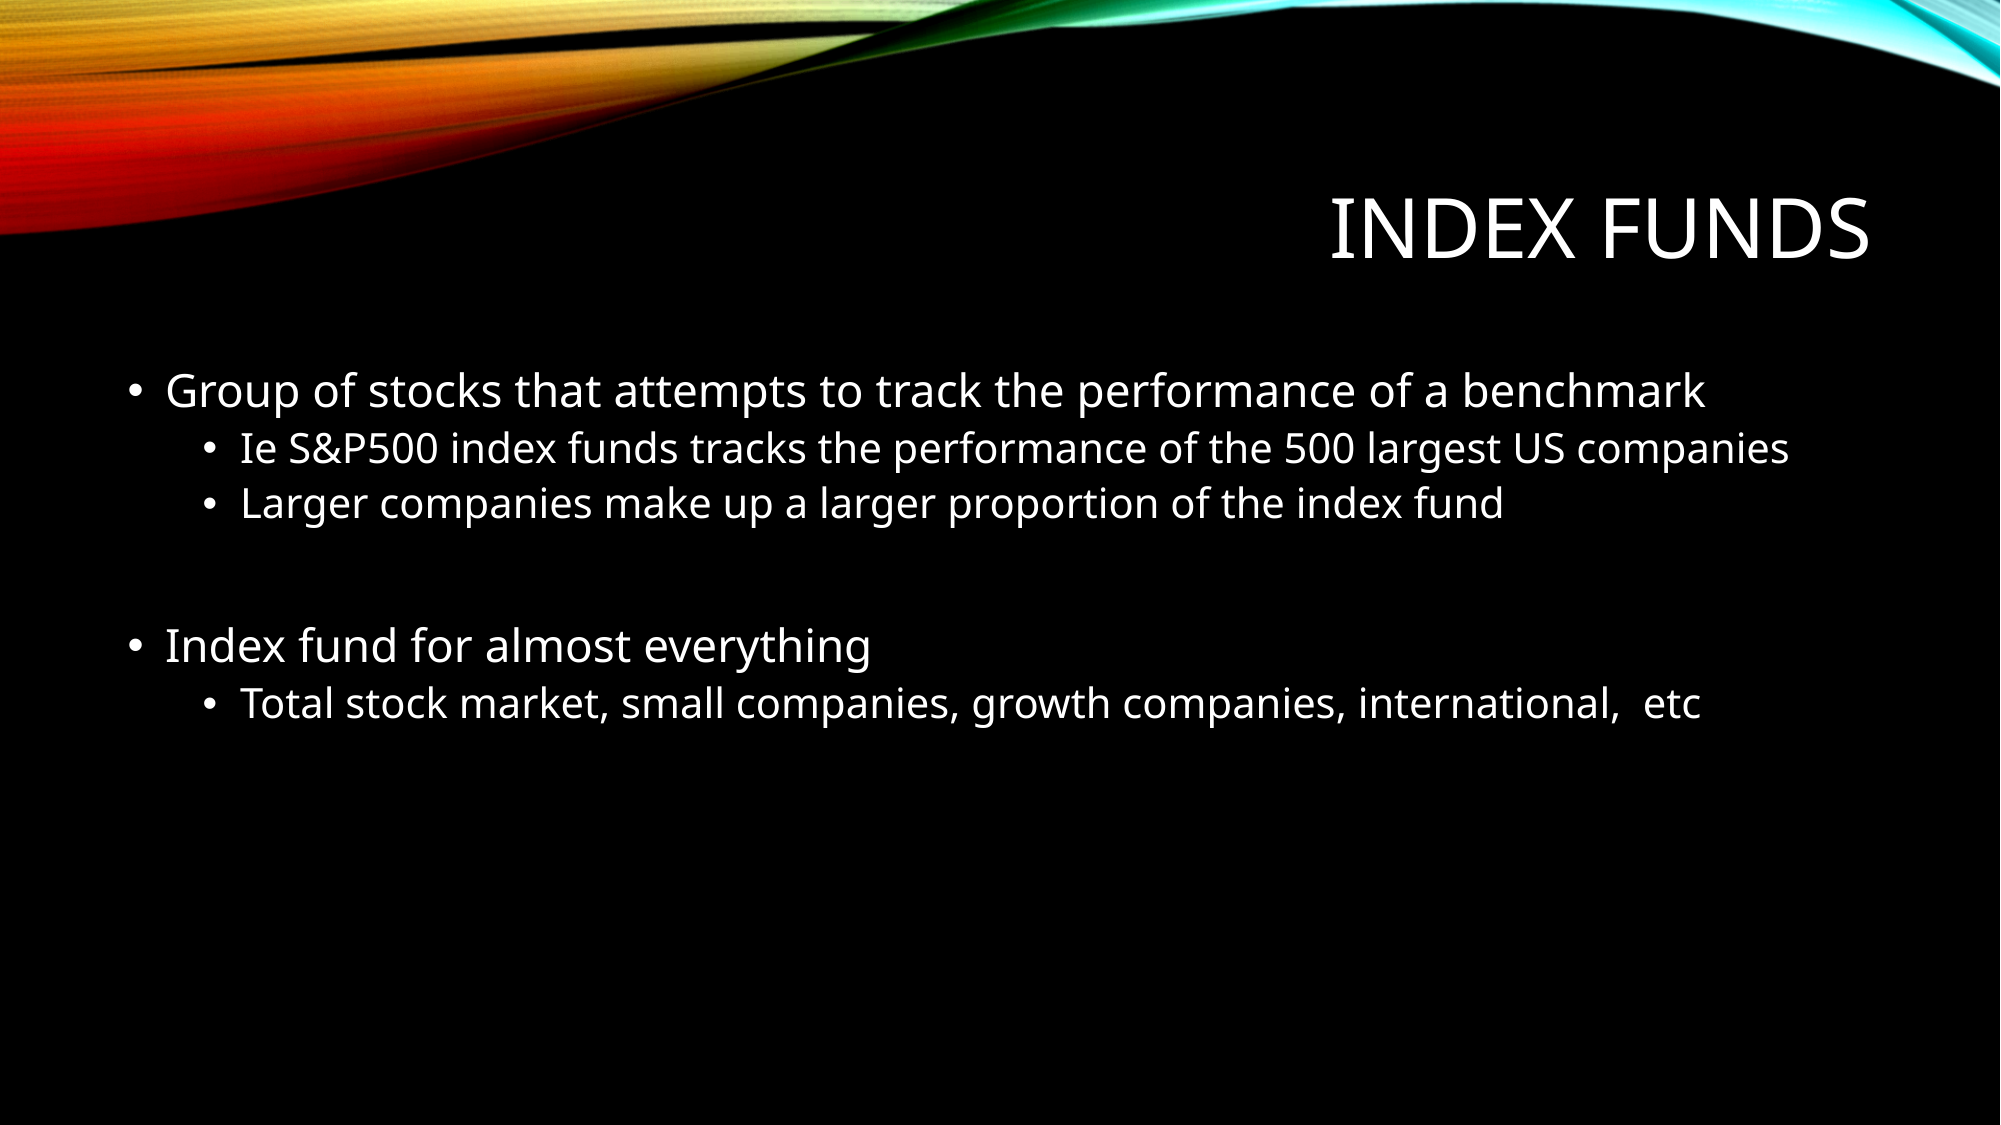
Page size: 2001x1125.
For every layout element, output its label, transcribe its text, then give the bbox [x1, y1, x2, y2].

picture [0, 0, 2000, 237]
title Index funds [474, 125, 1888, 338]
list Group of stocks that attempts to track the performance of a benchmark Ie S&P500 index funds tracks the performance of the 500 largest US companies Larger companies make up a larger proportion of the index fund Index fund for almost everything Total stock market, small companies, growth companies, international, etc [112, 360, 1888, 1021]
